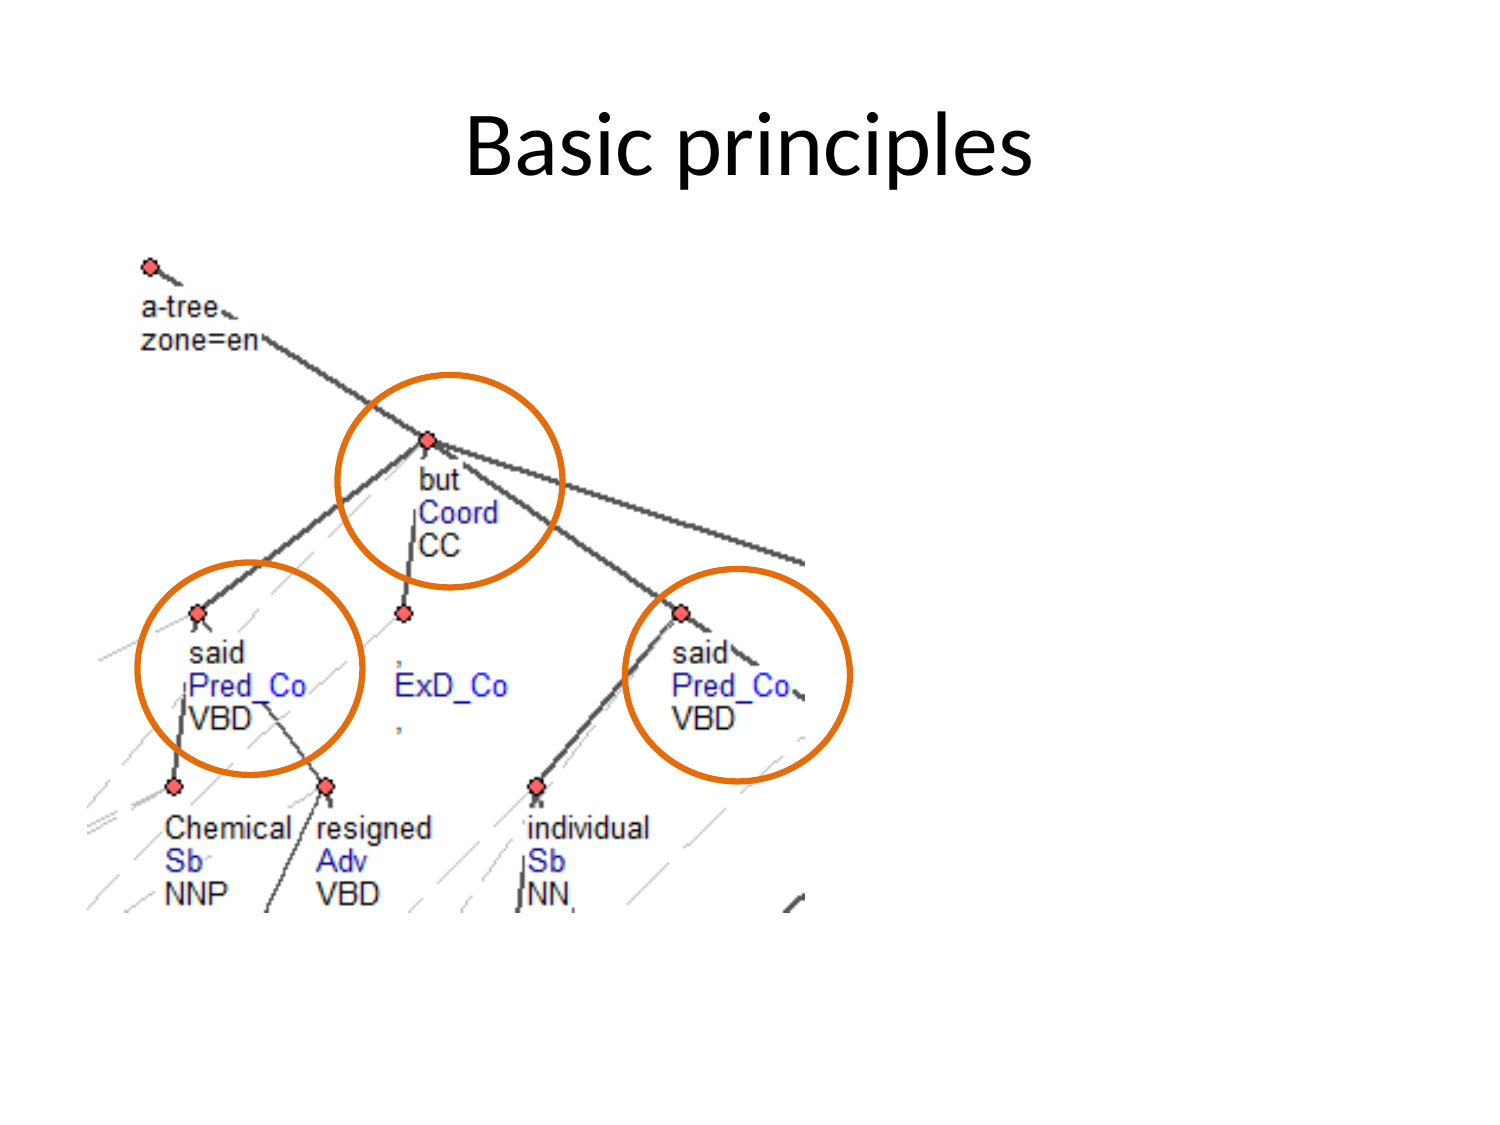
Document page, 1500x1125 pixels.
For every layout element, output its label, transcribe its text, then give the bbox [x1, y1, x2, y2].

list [87, 249, 805, 913]
text_box [809, 590, 853, 760]
title Basic principles [75, 45, 1425, 233]
